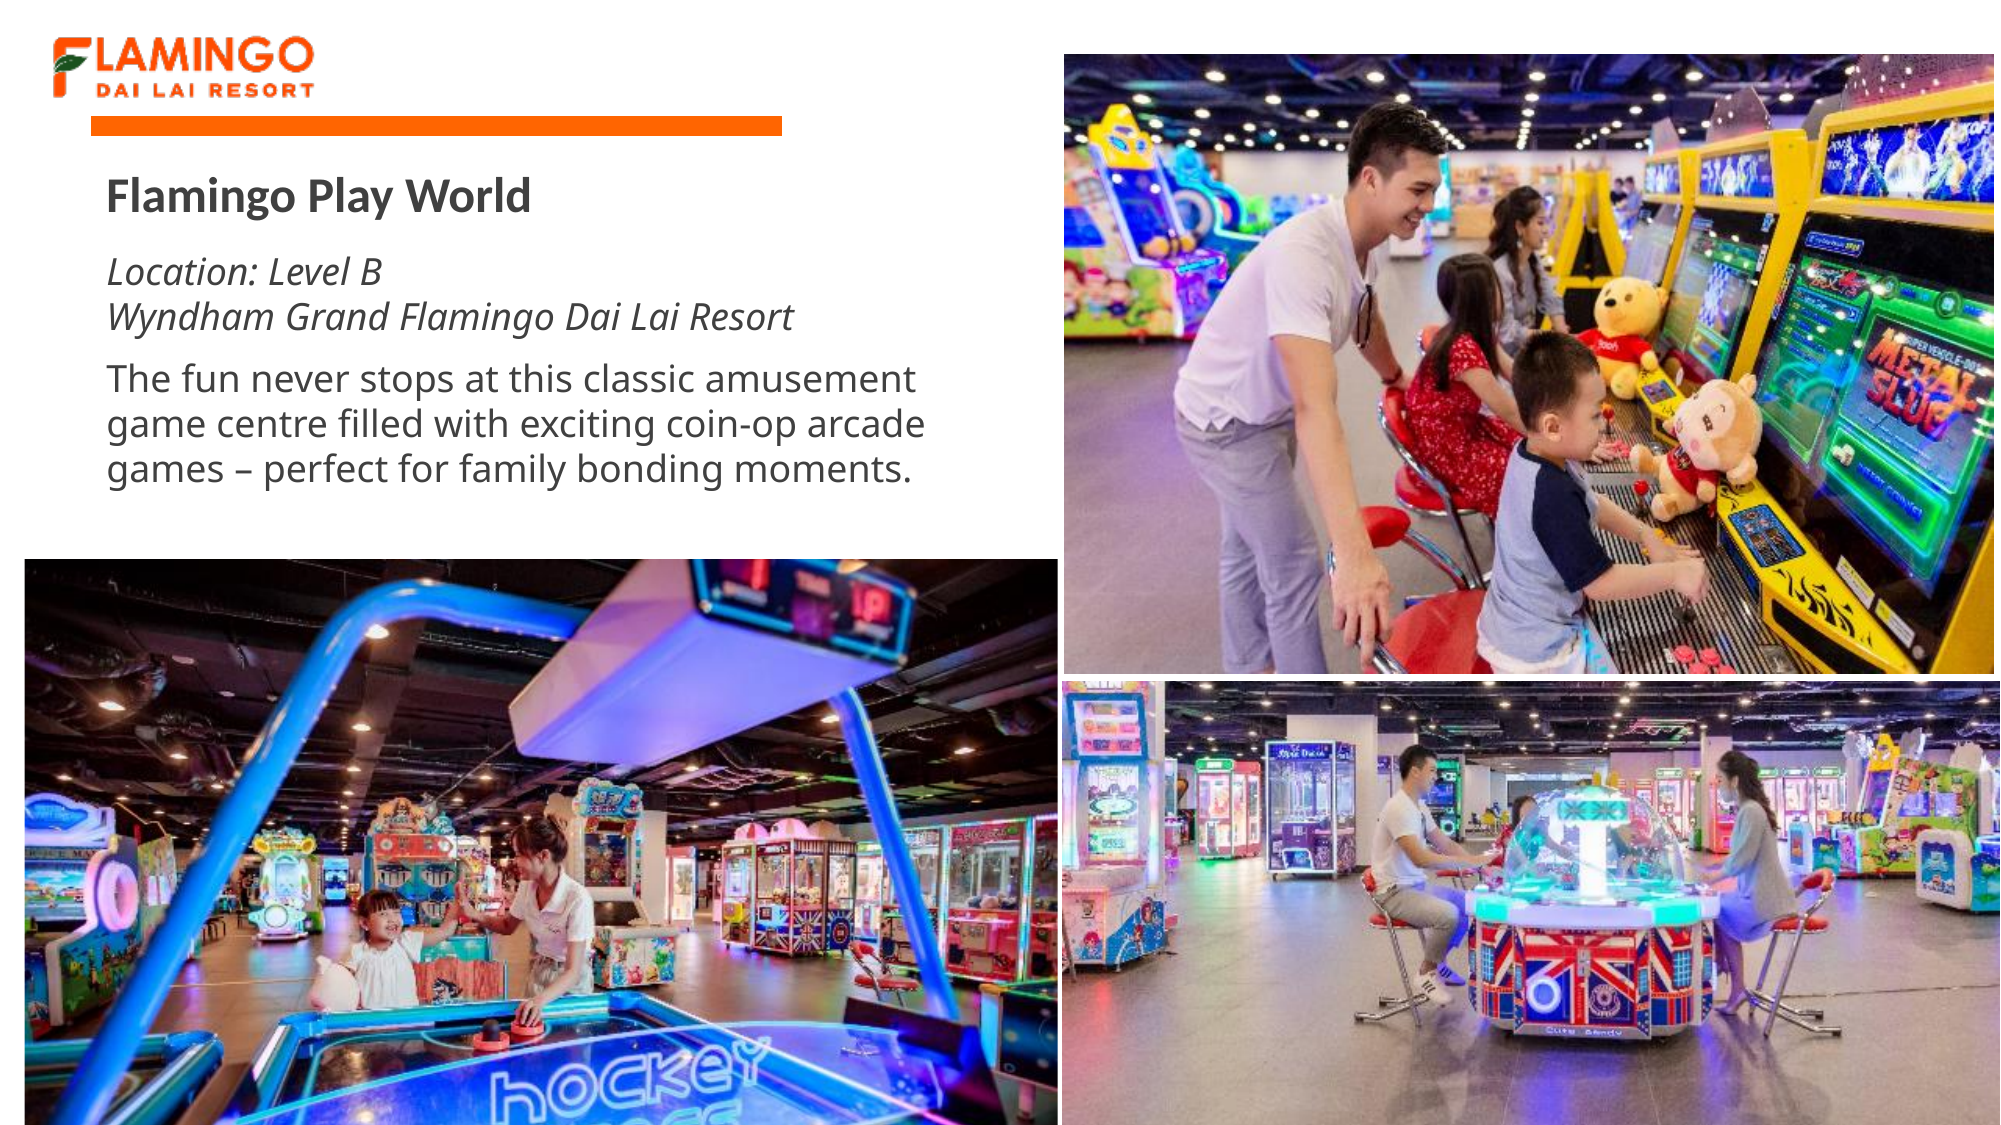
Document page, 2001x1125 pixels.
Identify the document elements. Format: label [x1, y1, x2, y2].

picture [24, 8, 782, 136]
text_box [91, 155, 2000, 1125]
picture [1064, 54, 1994, 674]
picture [24, 559, 1058, 1125]
